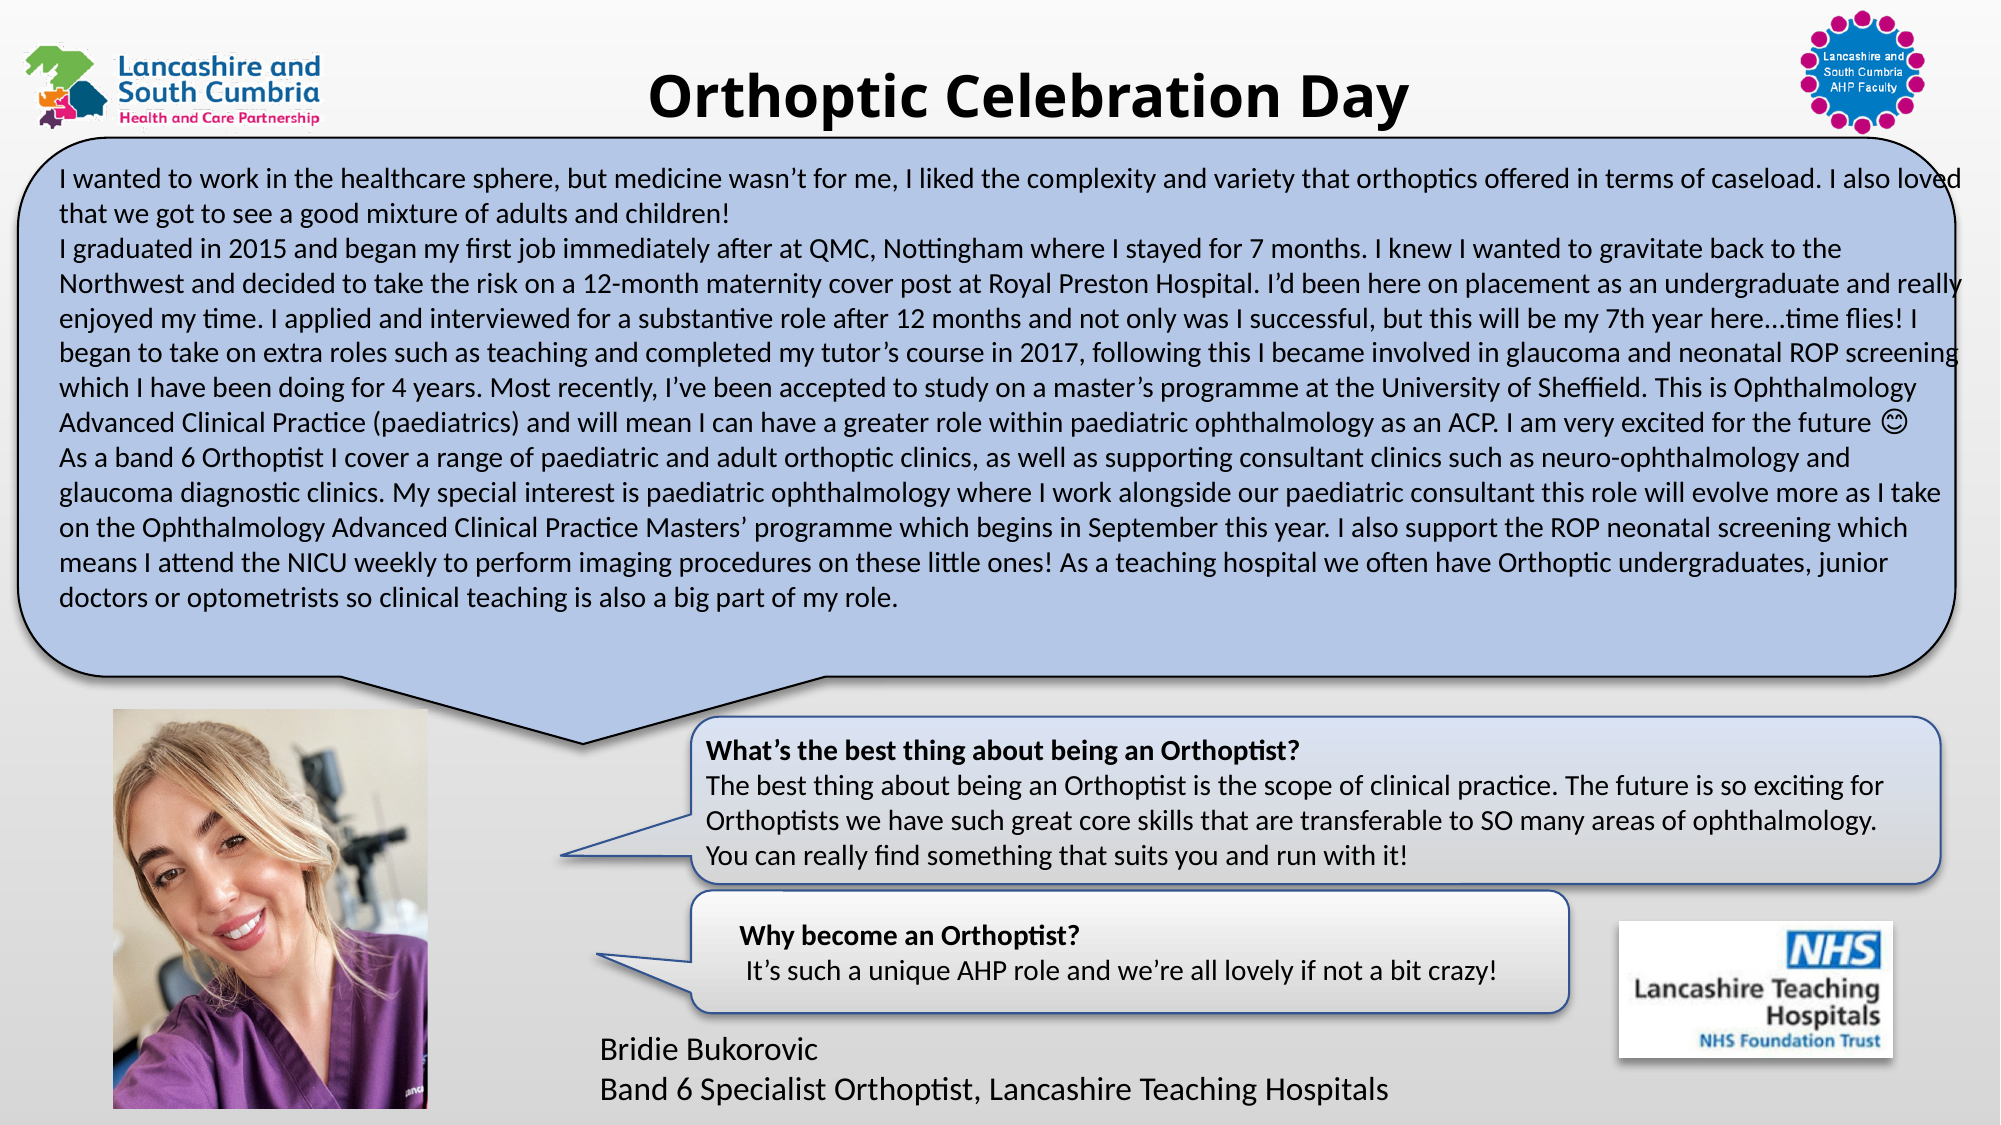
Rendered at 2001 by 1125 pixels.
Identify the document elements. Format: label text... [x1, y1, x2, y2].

text_box [16, 166, 1950, 746]
text_box Why become an Orthoptist? It’s such a unique AHP role and we’re all lovely if not a bit crazy! [724, 908, 1659, 994]
picture [1786, 9, 1928, 142]
picture [17, 9, 349, 166]
text_box [595, 889, 1571, 1015]
title Orthoptic Celebration Day [349, 46, 1786, 136]
text_box [349, 136, 1915, 151]
text_box [559, 737, 691, 864]
text_box I wanted to work in the healthcare sphere, but medicine wasn’t for me, I liked the complexity and variety that orthoptics offered in terms of caseload. I also loved that we got to see a good mixture of adults and children! I graduated in 2015 and began my first job immediately after at QMC, Nottingham where I stayed for 7 months. I knew I wanted to gravitate back to the Northwest and decided to take the risk on a 12-month maternity cover post at Royal Preston Hospital. I’d been here on placement as an undergraduate and really enjoyed my time. I applied and interviewed for a substantive role after 12 months and not only was I successful, but this will be my 7th year here...time flies! I began to take on extra roles such as teaching and completed my tutor’s course in 2017, following this I became involved in glaucoma and neonatal ROP screening which I have been doing for 4 years. Most recently, I’ve been accepted to study on a master’s programme at the University of Sheffield. This is Ophthalmology Advanced Clinical Practice (paediatrics) and will mean I can have a greater role within paediatric ophthalmology as an ACP. I am very excited for the future 😊 As a band 6 Orthoptist I cover a range of paediatric and adult orthoptic clinics, as well as supporting consultant clinics such as neuro-ophthalmology and glaucoma diagnostic clinics. My special interest is paediatric ophthalmology where I work alongside our paediatric consultant this role will evolve more as I take on the Ophthalmology Advanced Clinical Practice Masters’ programme which begins in September this year. I also support the ROP neonatal screening which means I attend the NICU weekly to perform imaging procedures on these little ones! As a teaching hospital we often have Orthoptic undergraduates, junior doctors or optometrists so clinical teaching is also a big part of my role. [44, 151, 1982, 621]
text_box Bridie Bukorovic Band 6 Specialist Orthoptist, Lancashire Teaching Hospitals [585, 1019, 1518, 1115]
text_box [698, 715, 1933, 724]
picture [1619, 921, 1893, 1058]
text_box [701, 879, 1931, 886]
text_box What’s the best thing about being an Orthoptist? The best thing about being an Orthoptist is the scope of clinical practice. The future is so exciting for Orthoptists we have such great core skills that are transferable to SO many areas of ophthalmology. You can really find something that suits you and run with it! [691, 724, 2000, 879]
picture [113, 709, 428, 1109]
